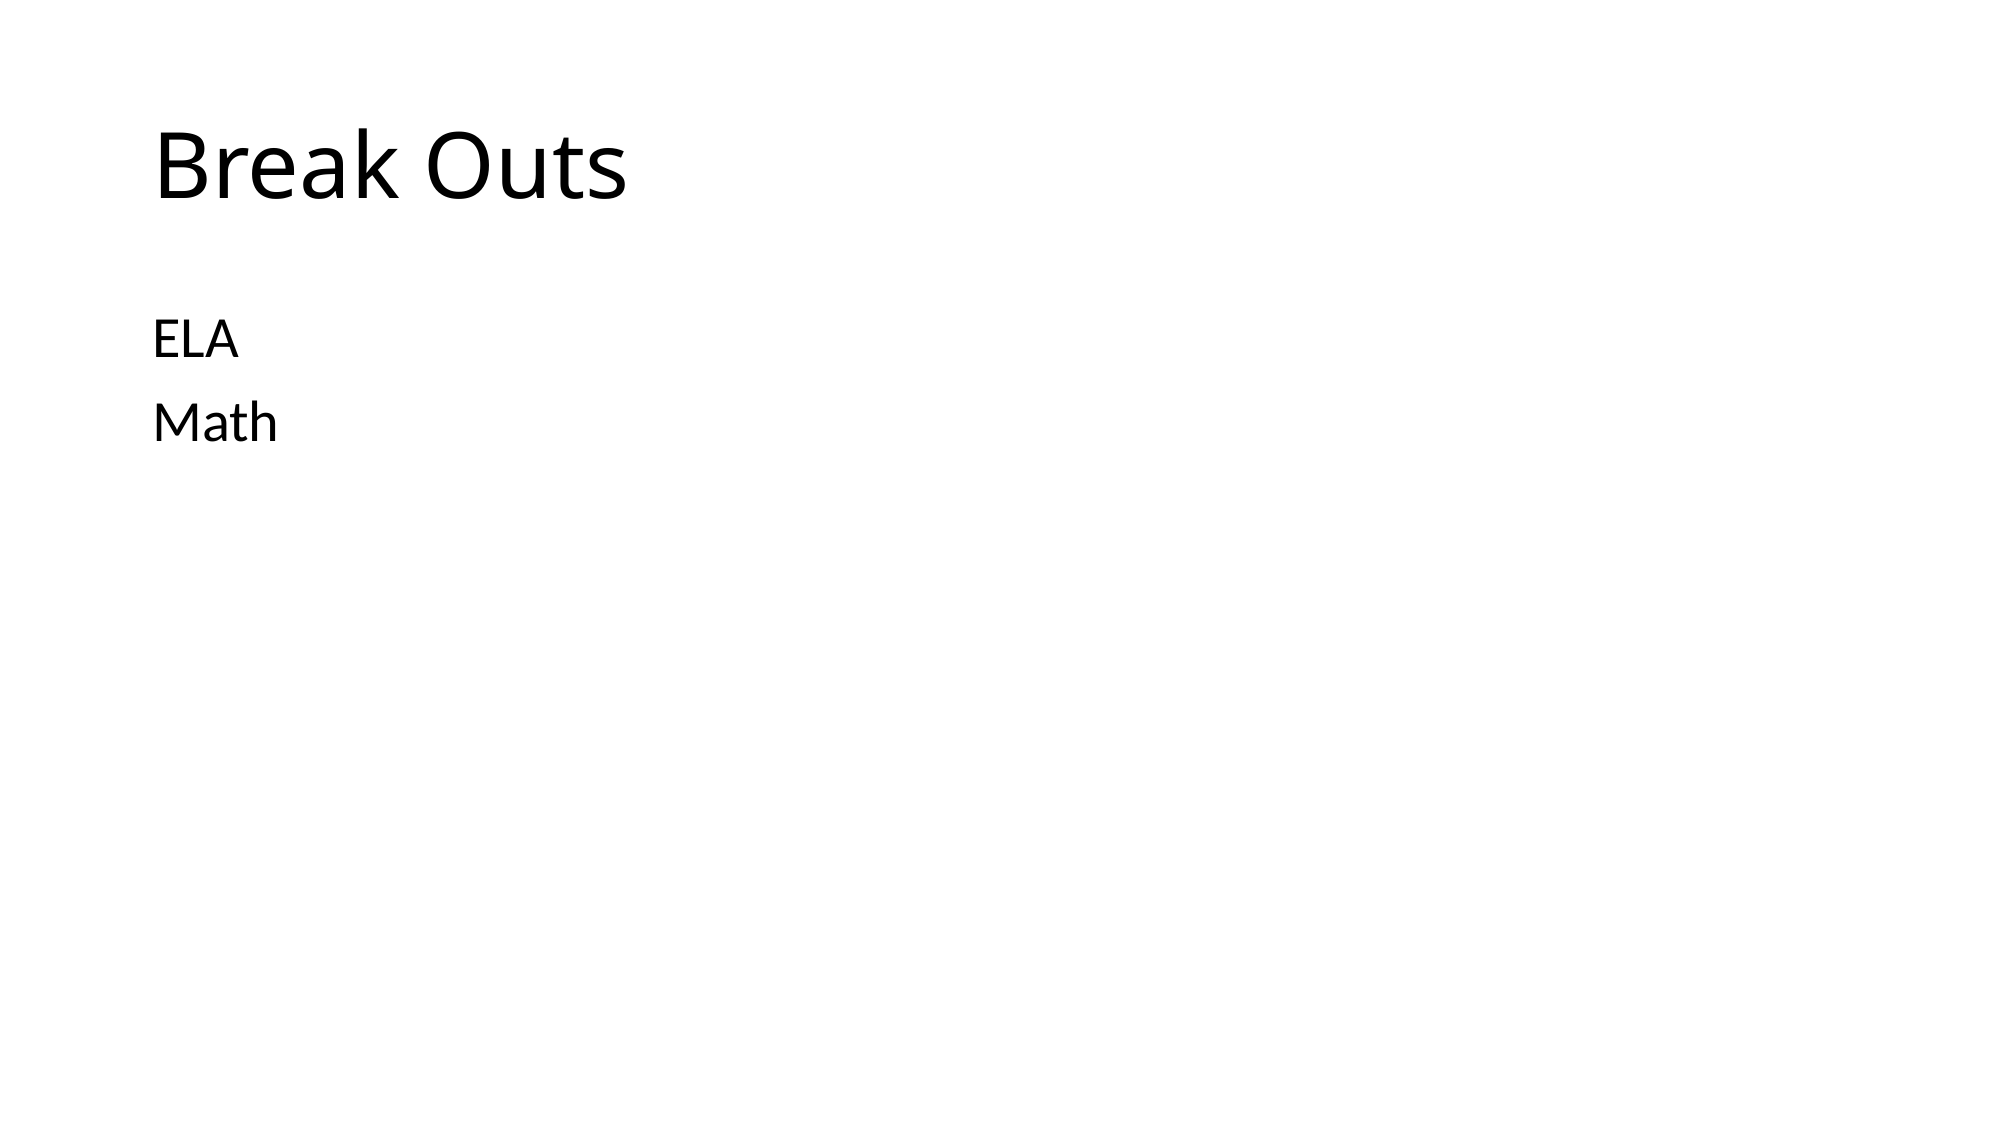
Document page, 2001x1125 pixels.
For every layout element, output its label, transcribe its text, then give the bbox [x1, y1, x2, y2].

title Break Outs [137, 59, 1863, 278]
list ELA Math [137, 299, 1863, 1014]
